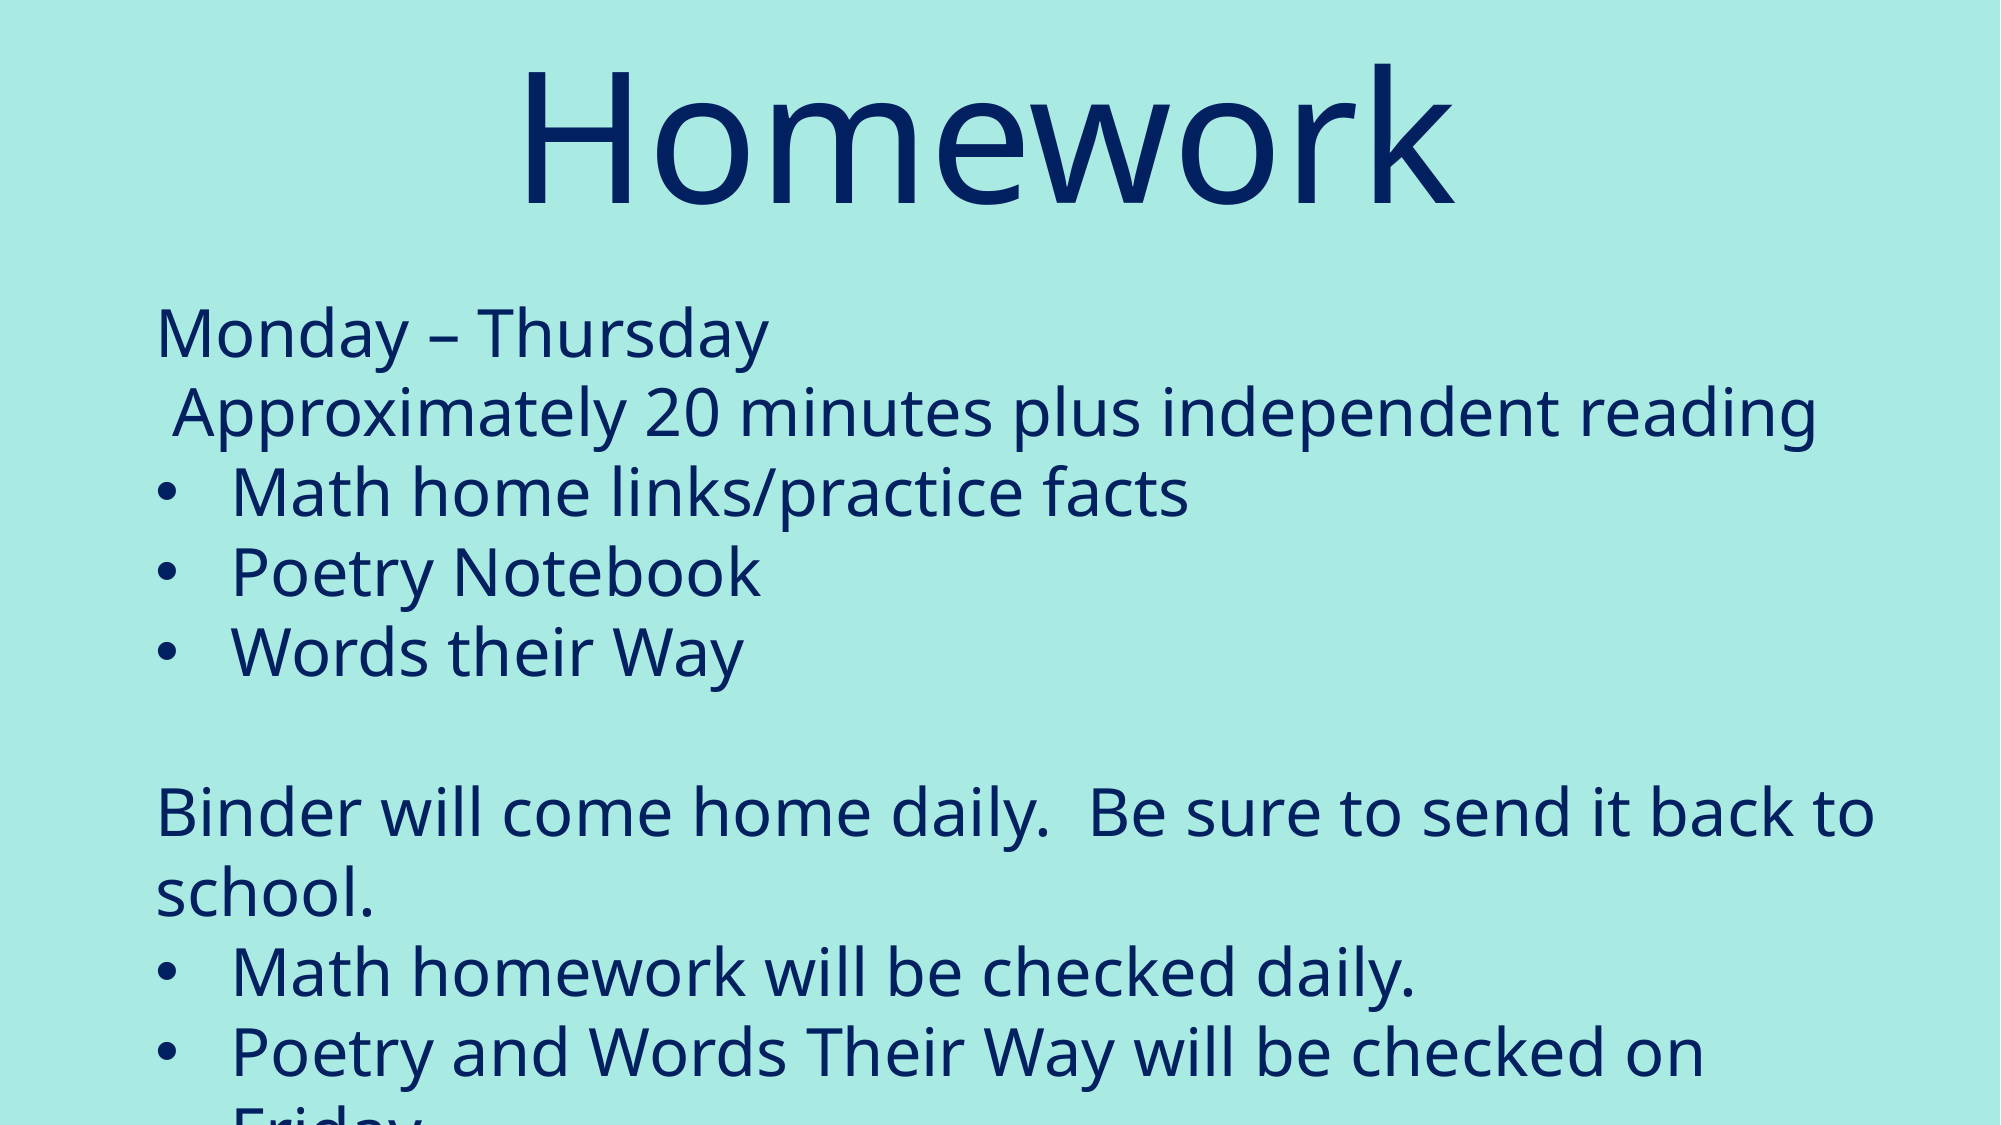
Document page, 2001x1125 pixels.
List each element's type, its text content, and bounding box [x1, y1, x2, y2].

title Homework [0, 20, 1969, 251]
text_box Monday – Thursday Approximately 20 minutes plus independent reading Math home links/practice facts Poetry Notebook Words their Way Binder will come home daily. Be sure to send it back to school. Math homework will be checked daily. Poetry and Words Their Way will be checked on Friday Think sheets, conduct reports, behavior notices will be in the binder. [140, 282, 1932, 1125]
